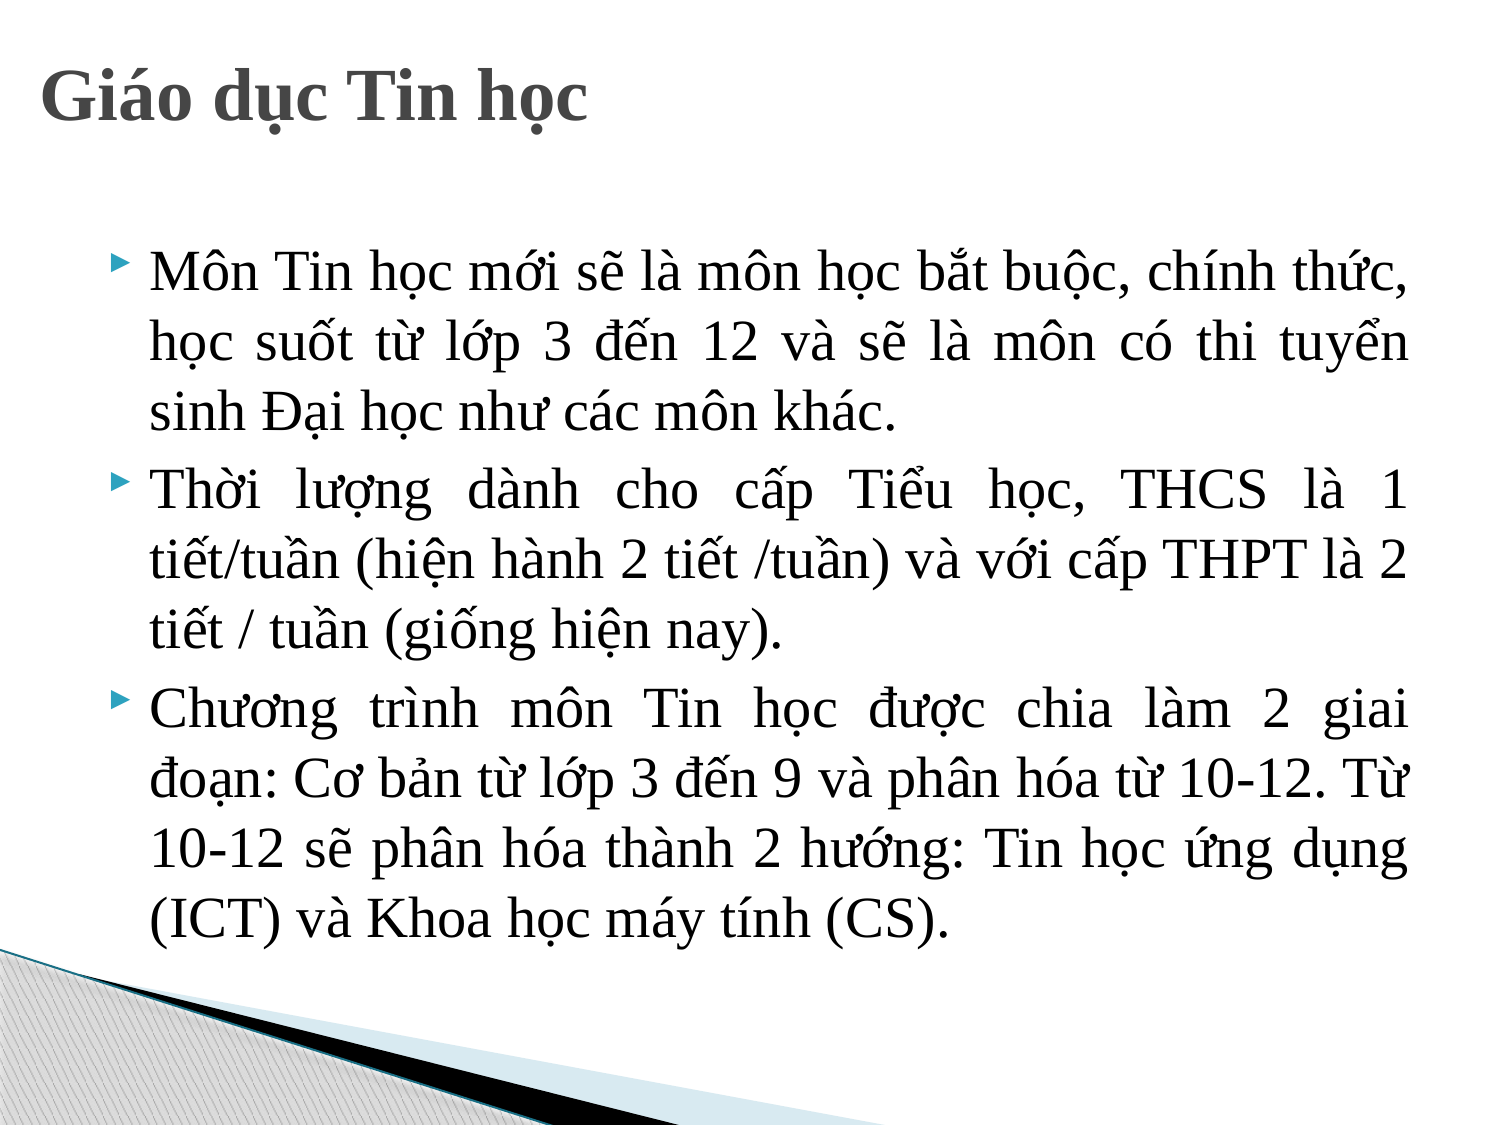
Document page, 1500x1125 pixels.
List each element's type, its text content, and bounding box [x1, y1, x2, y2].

title Giáo dục Tin học [24, 24, 1475, 155]
list Môn Tin học mới sẽ là môn học bắt buộc, chính thức, học suốt từ lớp 3 đến 12 và sẽ là môn có thi tuyển sinh Đại học như các môn khác. Thời lượng dành cho cấp Tiểu học, THCS là 1 tiết/tuần (hiện hành 2 tiết /tuần) và với cấp THPT là 2 tiết / tuần (giống hiện nay). Chương trình môn Tin học được chia làm 2 giai đoạn: Cơ bản từ lớp 3 đến 9 và phân hóa từ 10-12. Từ 10-12 sẽ phân hóa thành 2 hướng: Tin học ứng dụng (ICT) và Khoa học máy tính (CS). [75, 224, 1425, 1013]
